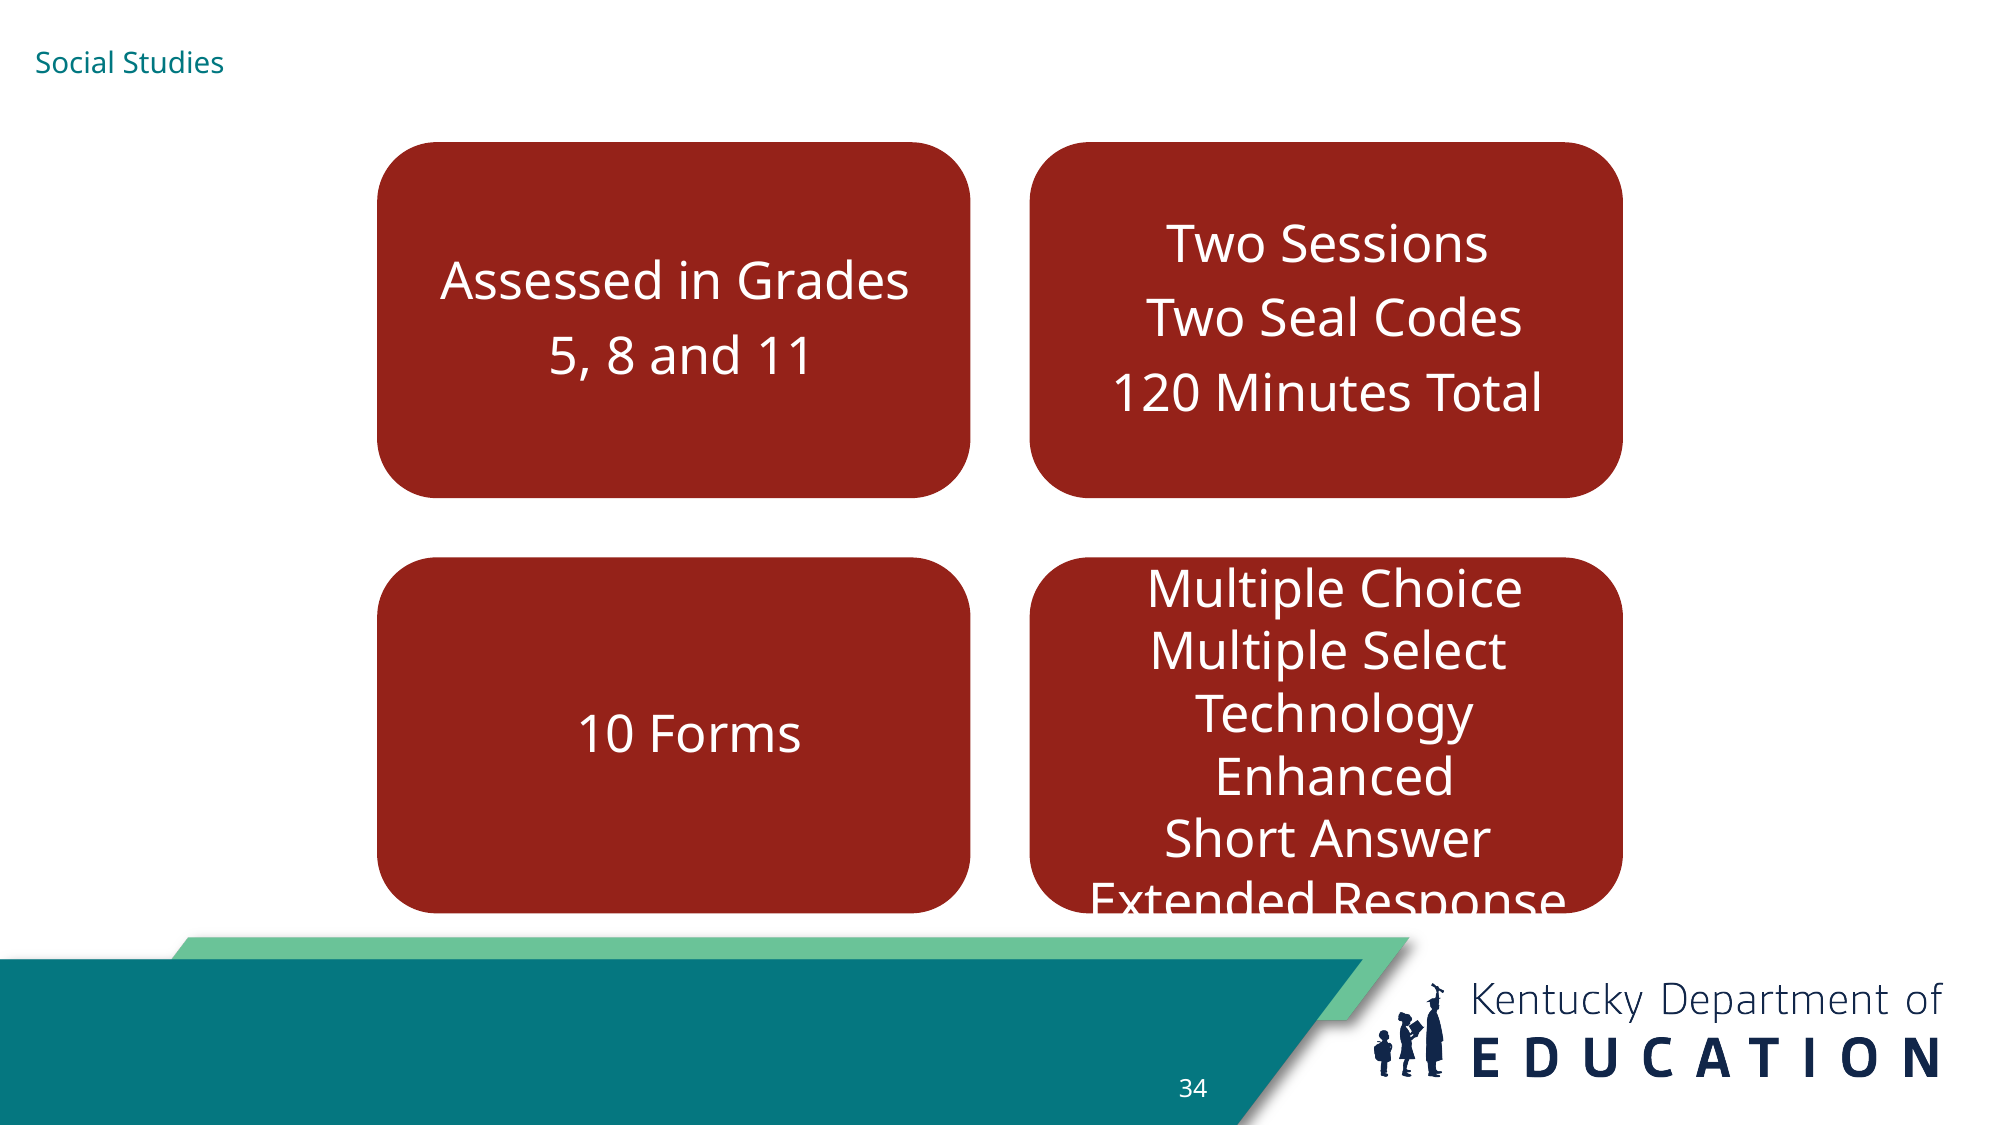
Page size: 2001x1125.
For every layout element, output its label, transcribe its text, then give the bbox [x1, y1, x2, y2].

picture [0, 0, 2001, 1125]
title Social Studies [20, 0, 1482, 119]
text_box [179, 142, 1821, 914]
